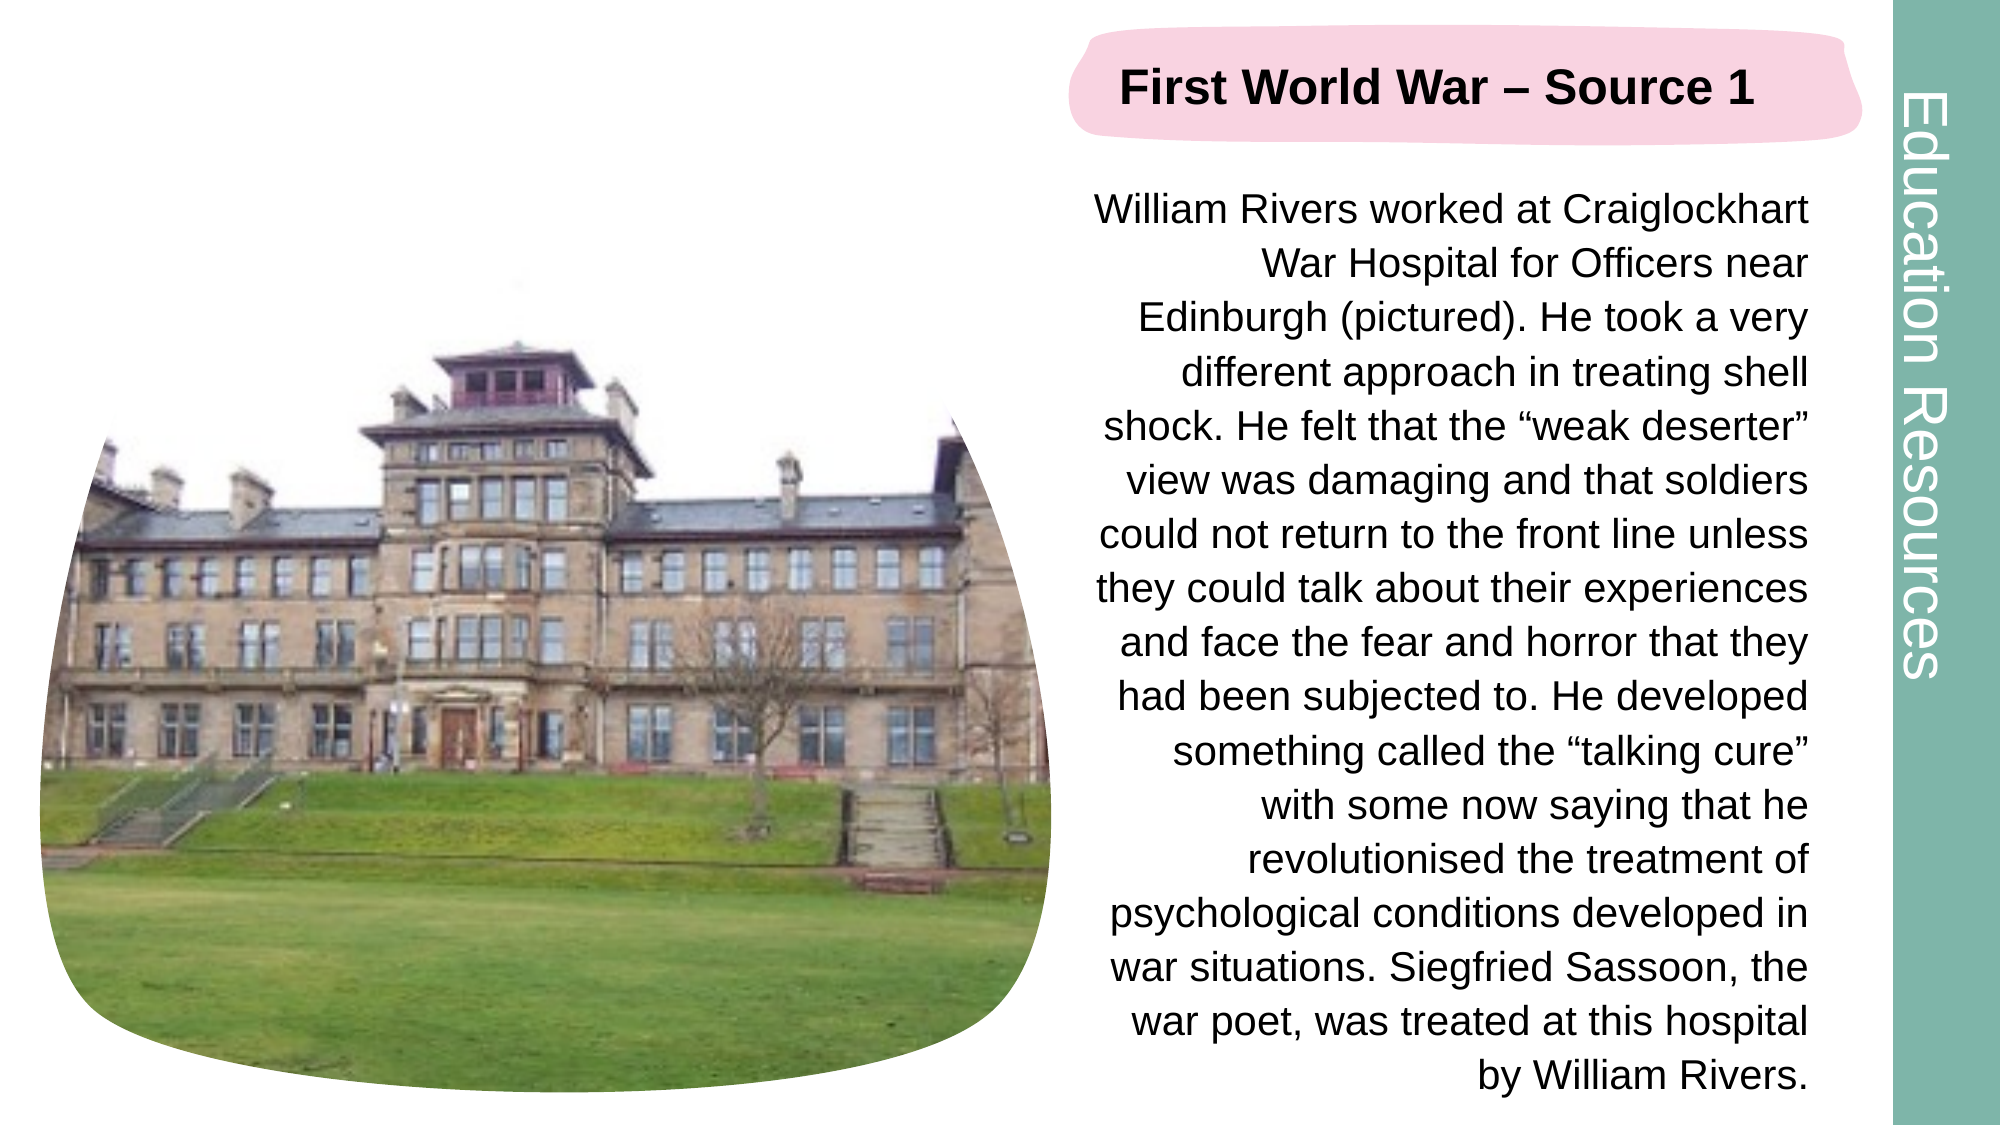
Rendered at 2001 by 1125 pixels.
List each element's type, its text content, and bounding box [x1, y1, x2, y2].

picture [39, 198, 1052, 1093]
list William Rivers worked at Craiglockhart War Hospital for Officers near Edinburgh (pictured). He took a very different approach in treating shell shock. He felt that the “weak deserter” view was damaging and that soldiers could not return to the front line unless they could talk about their experiences and face the fear and horror that they had been subjected to. He developed something called the “talking cure” with some now saying that he revolutionised the treatment of psychological conditions developed in war situations. Siegfried Sassoon, the war poet, was treated at this hospital by William Rivers. [1089, 170, 1824, 1093]
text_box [1068, 24, 1863, 146]
